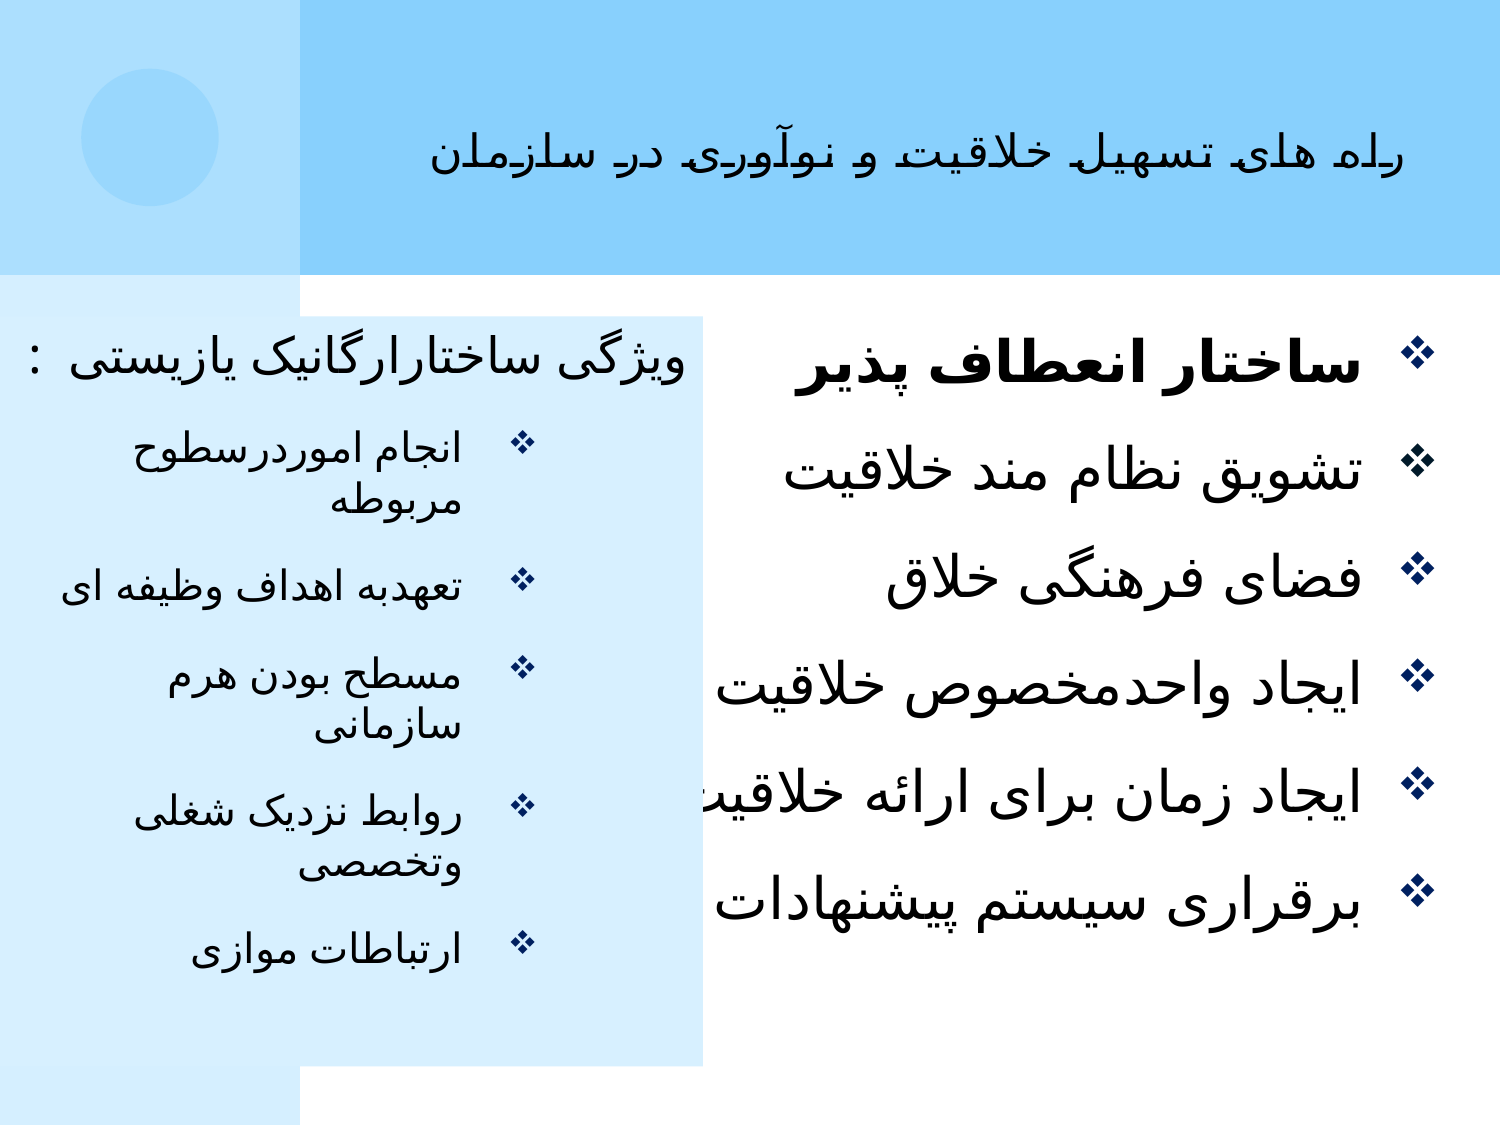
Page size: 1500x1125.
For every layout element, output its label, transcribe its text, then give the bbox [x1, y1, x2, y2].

list ساختار انعطاف پذیر تشویق نظام مند خلاقیت فضای فرهنگی خلاق ایجاد واحدمخصوص خلاقیت ایجاد زمان برای ارائه خلاقیت برقراری سیستم پیشنهادات [703, 316, 1455, 981]
text_box ویژگی ساختارارگانیک یازیستی : انجام اموردرسطوح مربوطه تعهدبه اهداف وظیفه ای مسطح بودن هرم سازمانی روابط نزدیک شغلی وتخصصی ارتباطات موازی [0, 316, 703, 1067]
title راه های تسهیل خلاقیت و نوآوری در سازمان [400, 37, 1425, 225]
